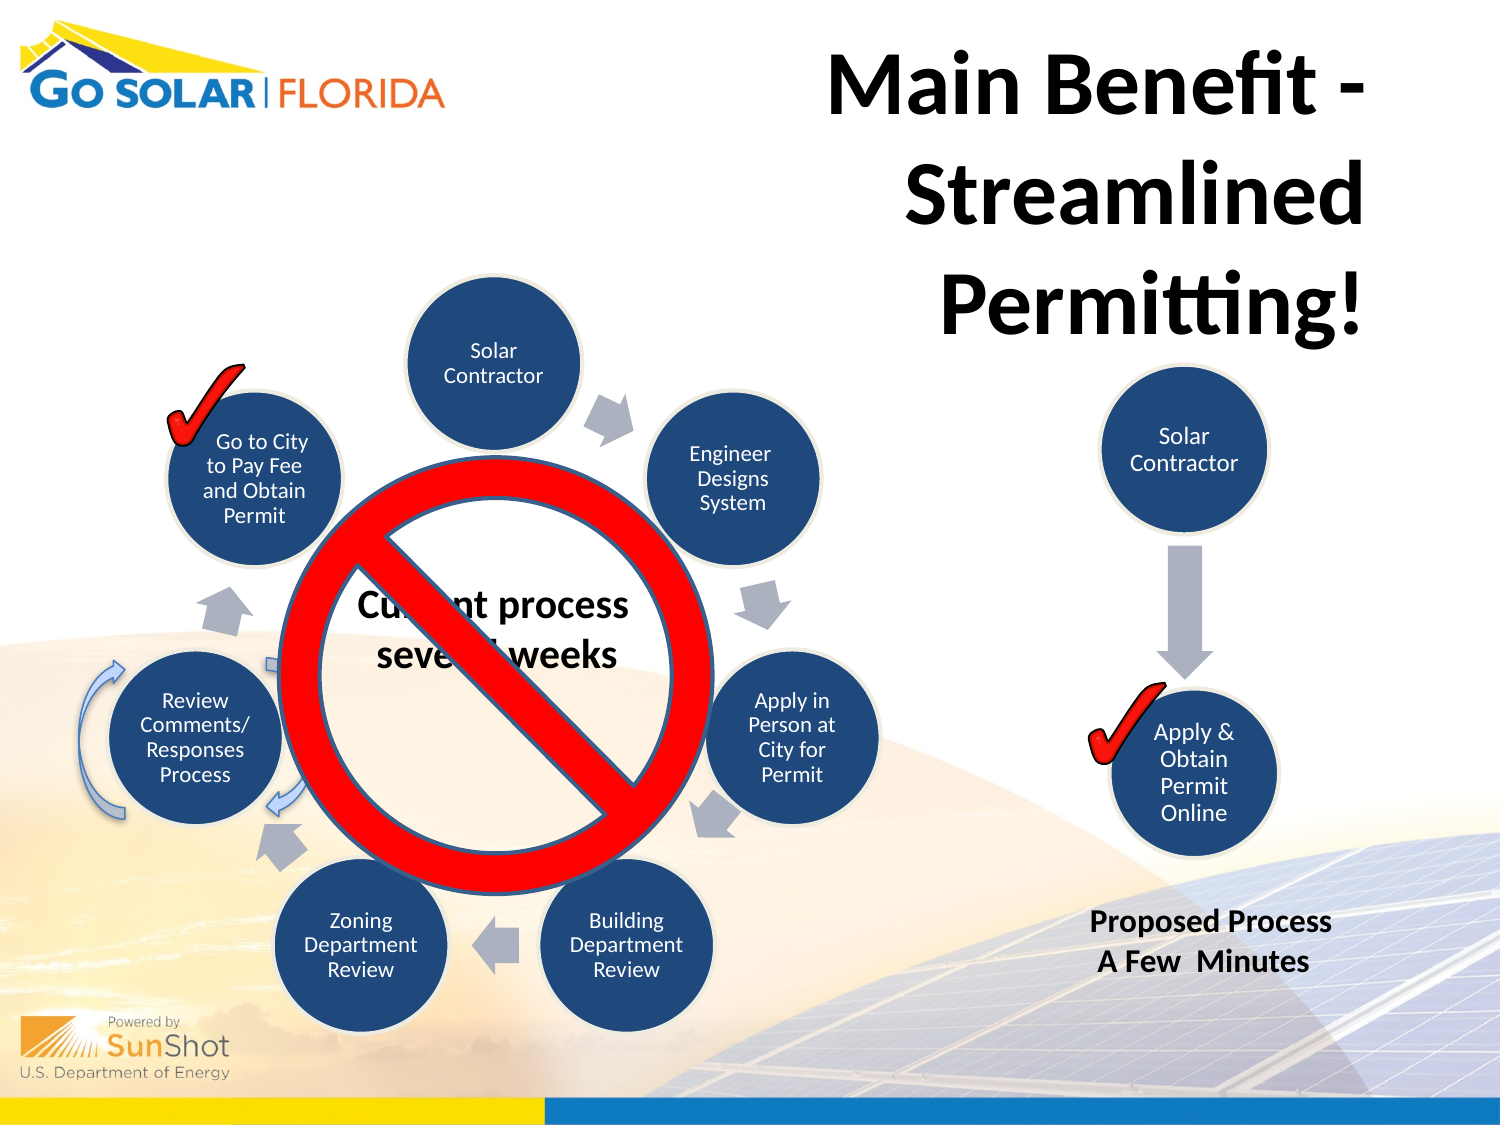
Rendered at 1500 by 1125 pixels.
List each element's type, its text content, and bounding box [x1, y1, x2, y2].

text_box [0, 244, 881, 1035]
picture [0, 0, 1500, 1125]
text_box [1073, 234, 1421, 988]
picture [166, 362, 247, 448]
text_box Main Benefit - Streamlined Permitting! [644, 37, 1383, 338]
